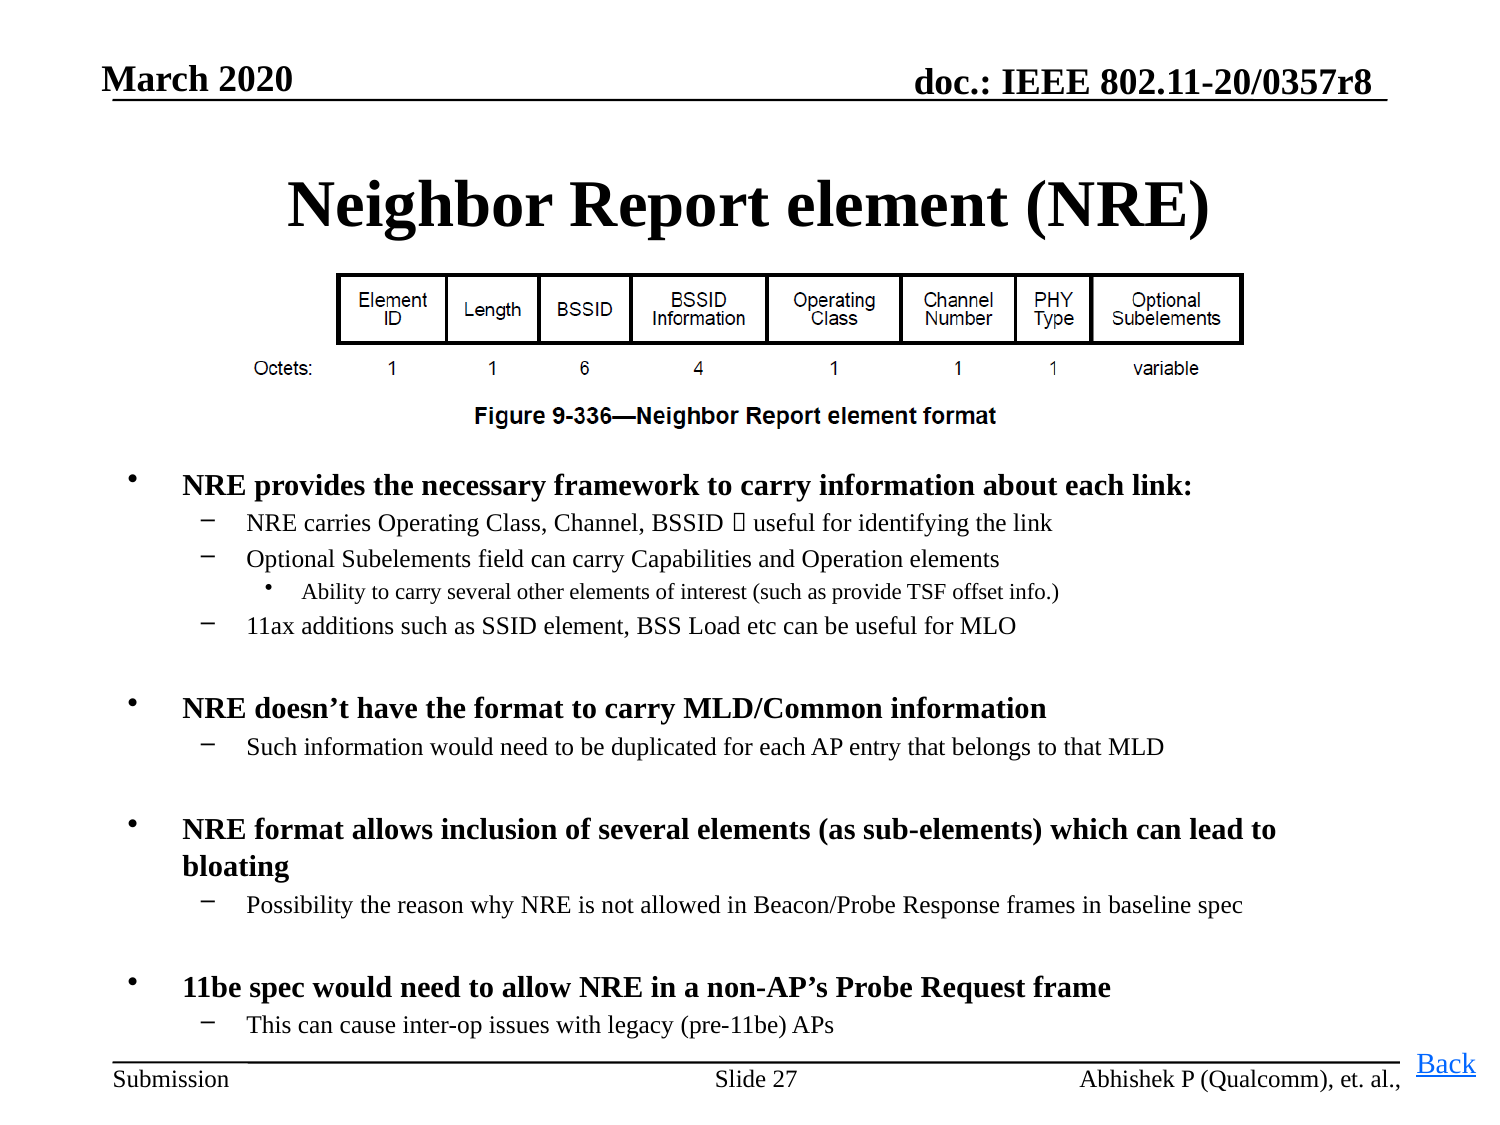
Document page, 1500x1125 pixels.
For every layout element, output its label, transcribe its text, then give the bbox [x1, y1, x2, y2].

list NRE provides the necessary framework to carry information about each link: NRE carries Operating Class, Channel, BSSID  useful for identifying the link Optional Subelements field can carry Capabilities and Operation elements Ability to carry several other elements of interest (such as provide TSF offset info.) 11ax additions such as SSID element, BSS Load etc can be useful for MLO NRE doesn’t have the format to carry MLD/Common information Such information would need to be duplicated for each AP entry that belongs to that MLD NRE format allows inclusion of several elements (as sub-elements) which can lead to bloating Possibility the reason why NRE is not allowed in Beacon/Probe Response frames in baseline spec 11be spec would need to allow NRE in a non-AP’s Probe Request frame This can cause inter-op issues with legacy (pre-11be) APs [112, 456, 1402, 1052]
footer Abhishek P (Qualcomm), et. al., [949, 1061, 1402, 1093]
picture [249, 262, 1251, 434]
text_box Back [1401, 1036, 1500, 1087]
slide_number Slide 27 [712, 1061, 801, 1093]
title Neighbor Report element (NRE) [112, 112, 1388, 288]
